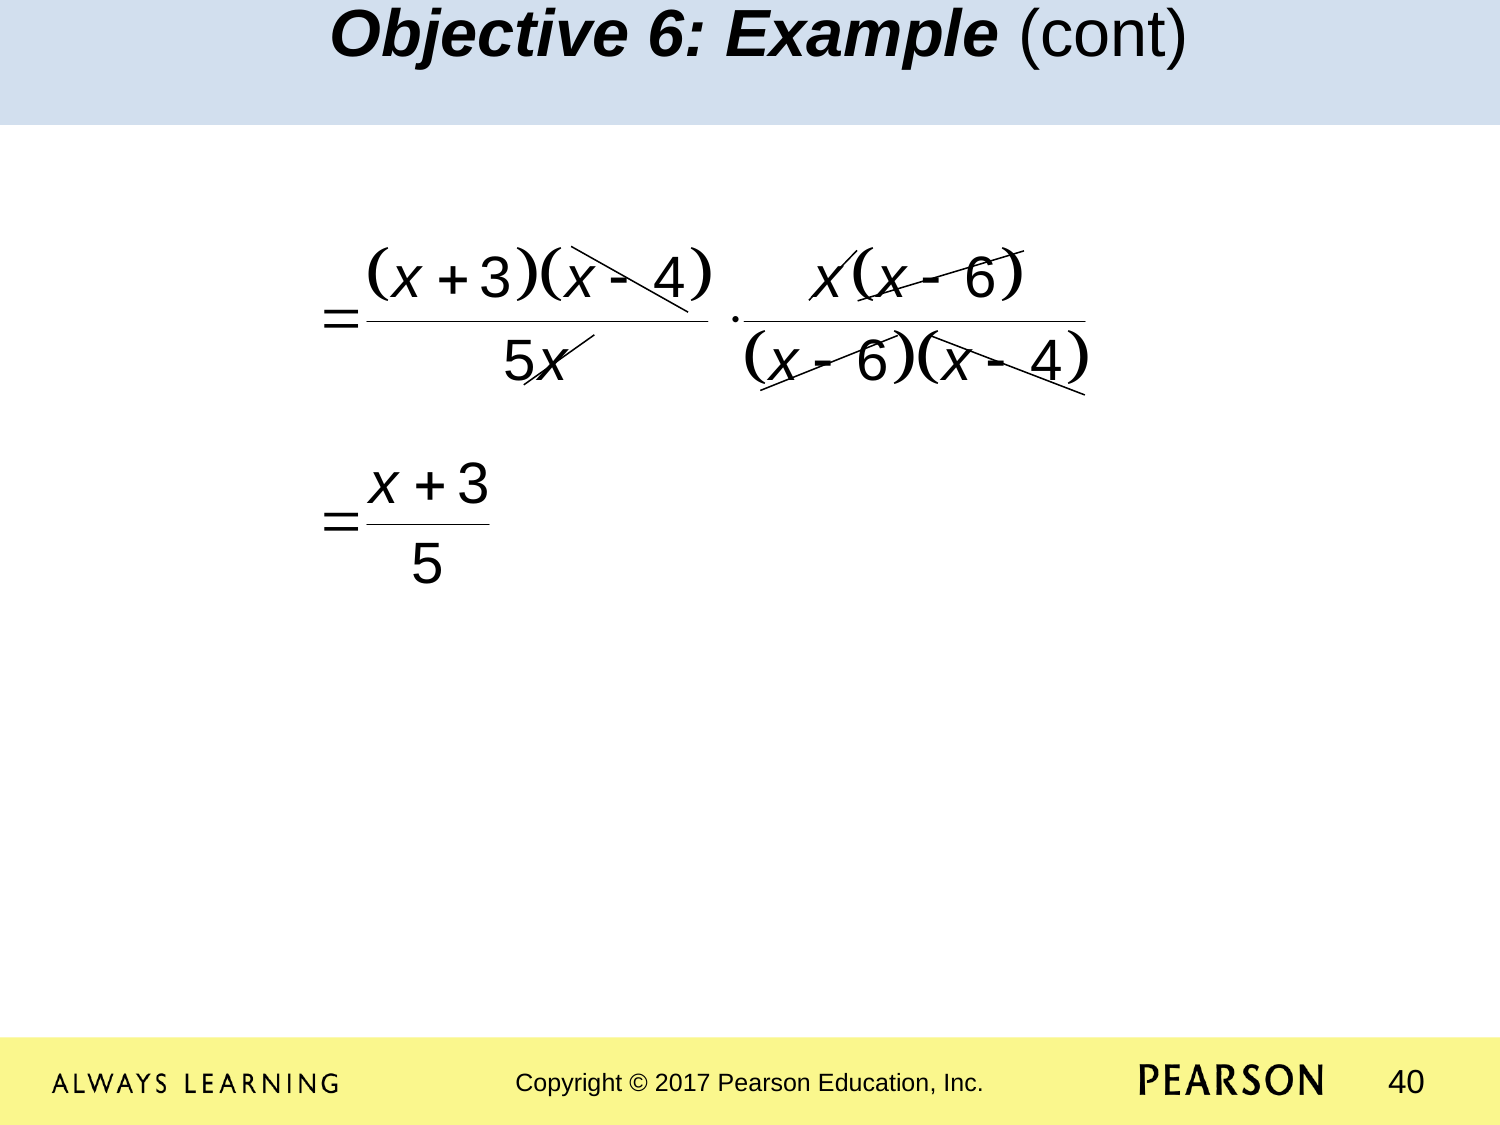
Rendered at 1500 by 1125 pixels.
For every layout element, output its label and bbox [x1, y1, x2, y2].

text_box [315, 244, 1091, 591]
picture [51, 1072, 338, 1094]
picture [1137, 1062, 1325, 1097]
